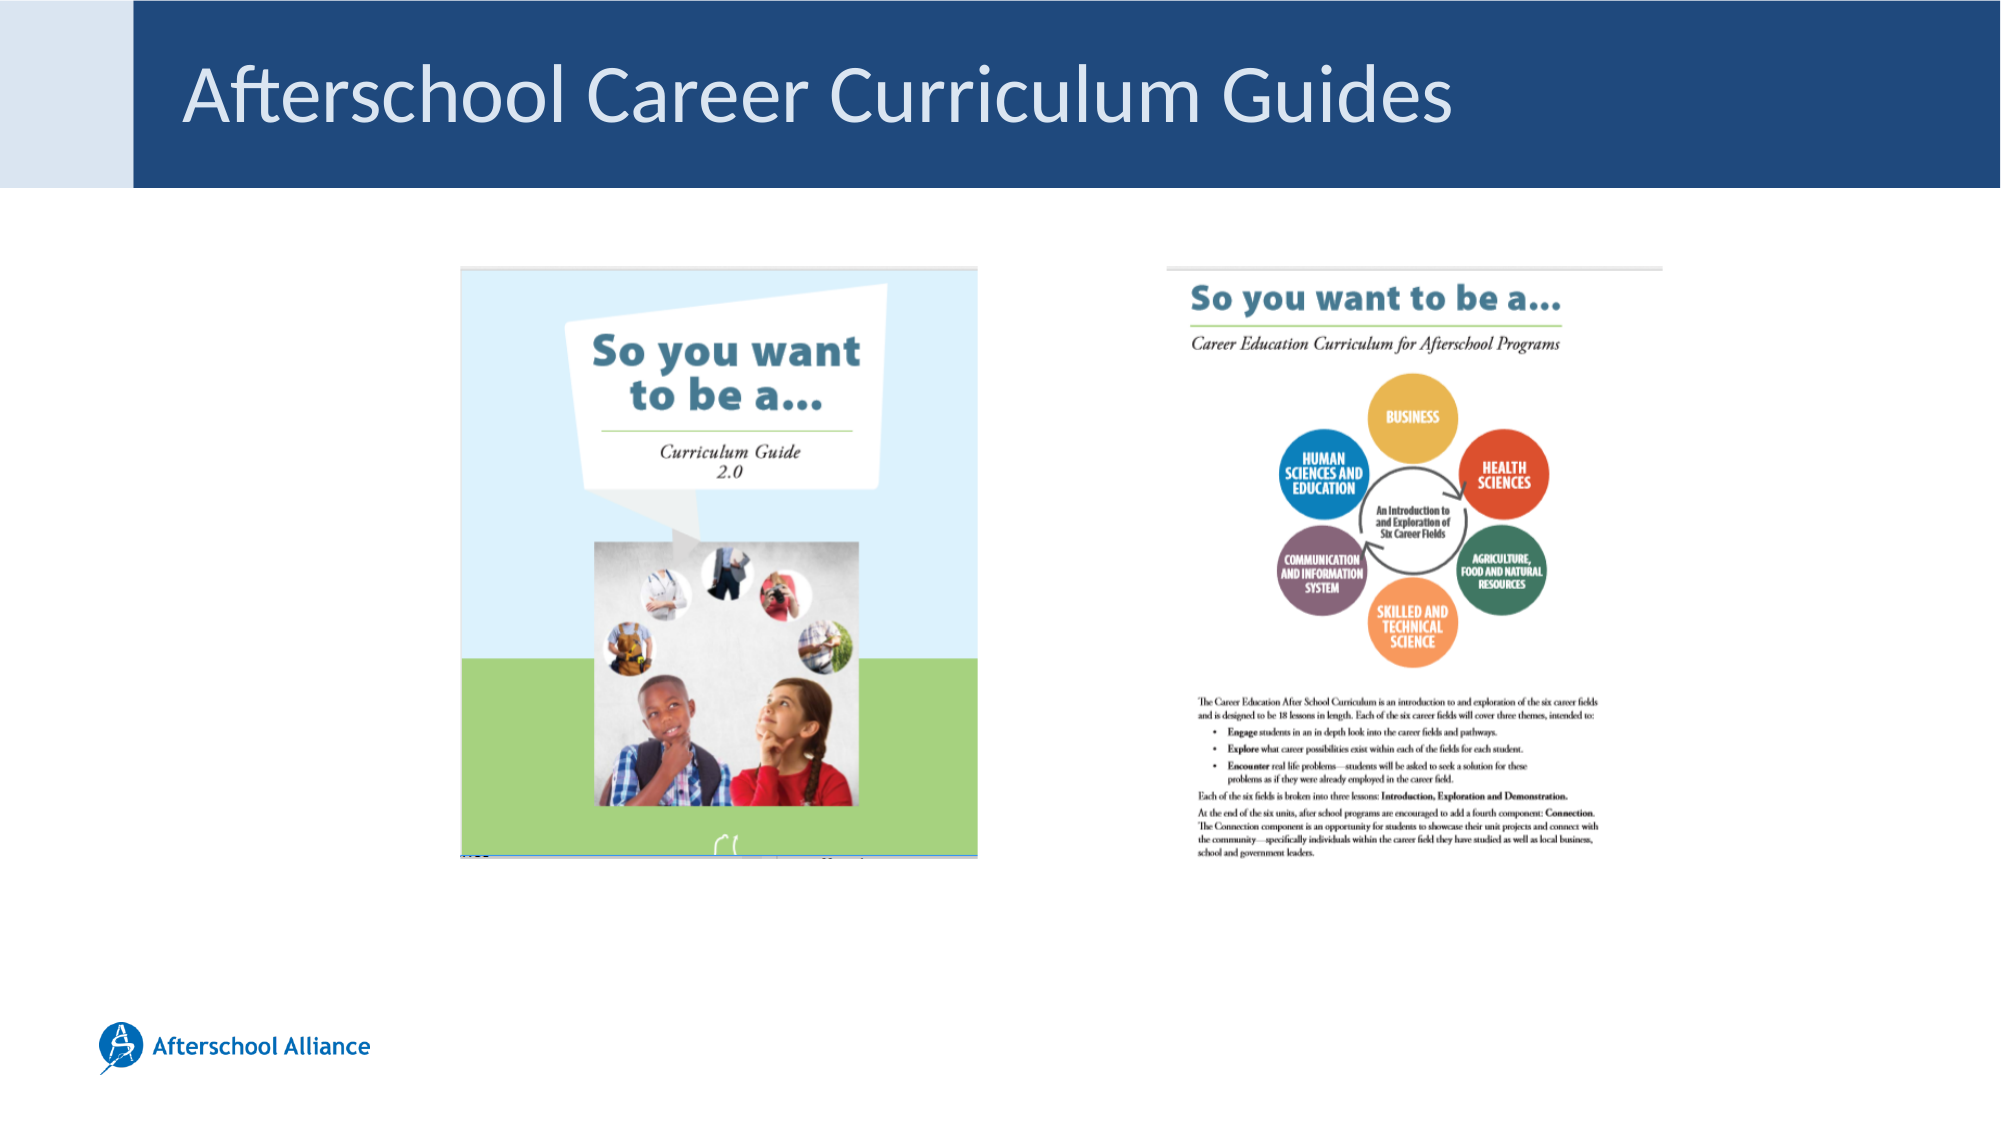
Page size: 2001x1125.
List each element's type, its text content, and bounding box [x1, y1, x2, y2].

title Afterschool Career Curriculum Guides [167, 31, 1968, 157]
picture [1166, 266, 1663, 859]
picture [460, 266, 978, 859]
picture [99, 1022, 370, 1075]
